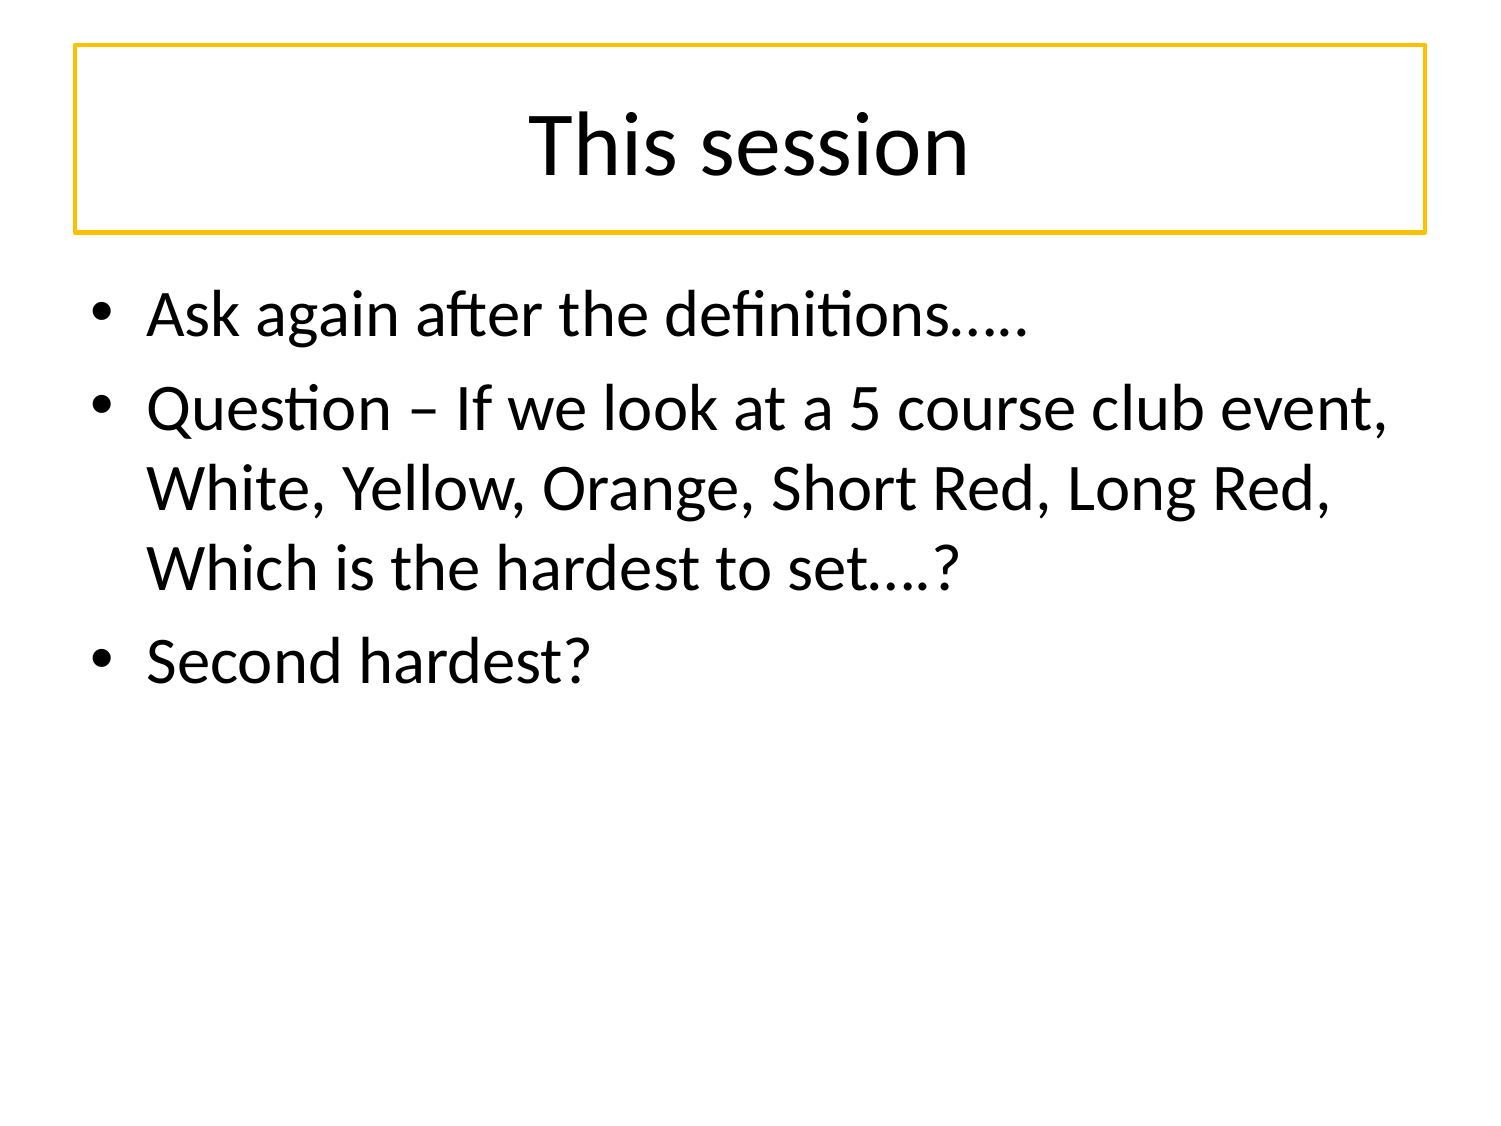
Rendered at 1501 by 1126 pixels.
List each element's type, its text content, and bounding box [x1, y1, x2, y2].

list Ask again after the definitions….. Question – If we look at a 5 course club event, White, Yellow, Orange, Short Red, Long Red, Which is the hardest to set….? Second hardest? [75, 262, 1426, 1036]
title This session [75, 45, 1426, 233]
